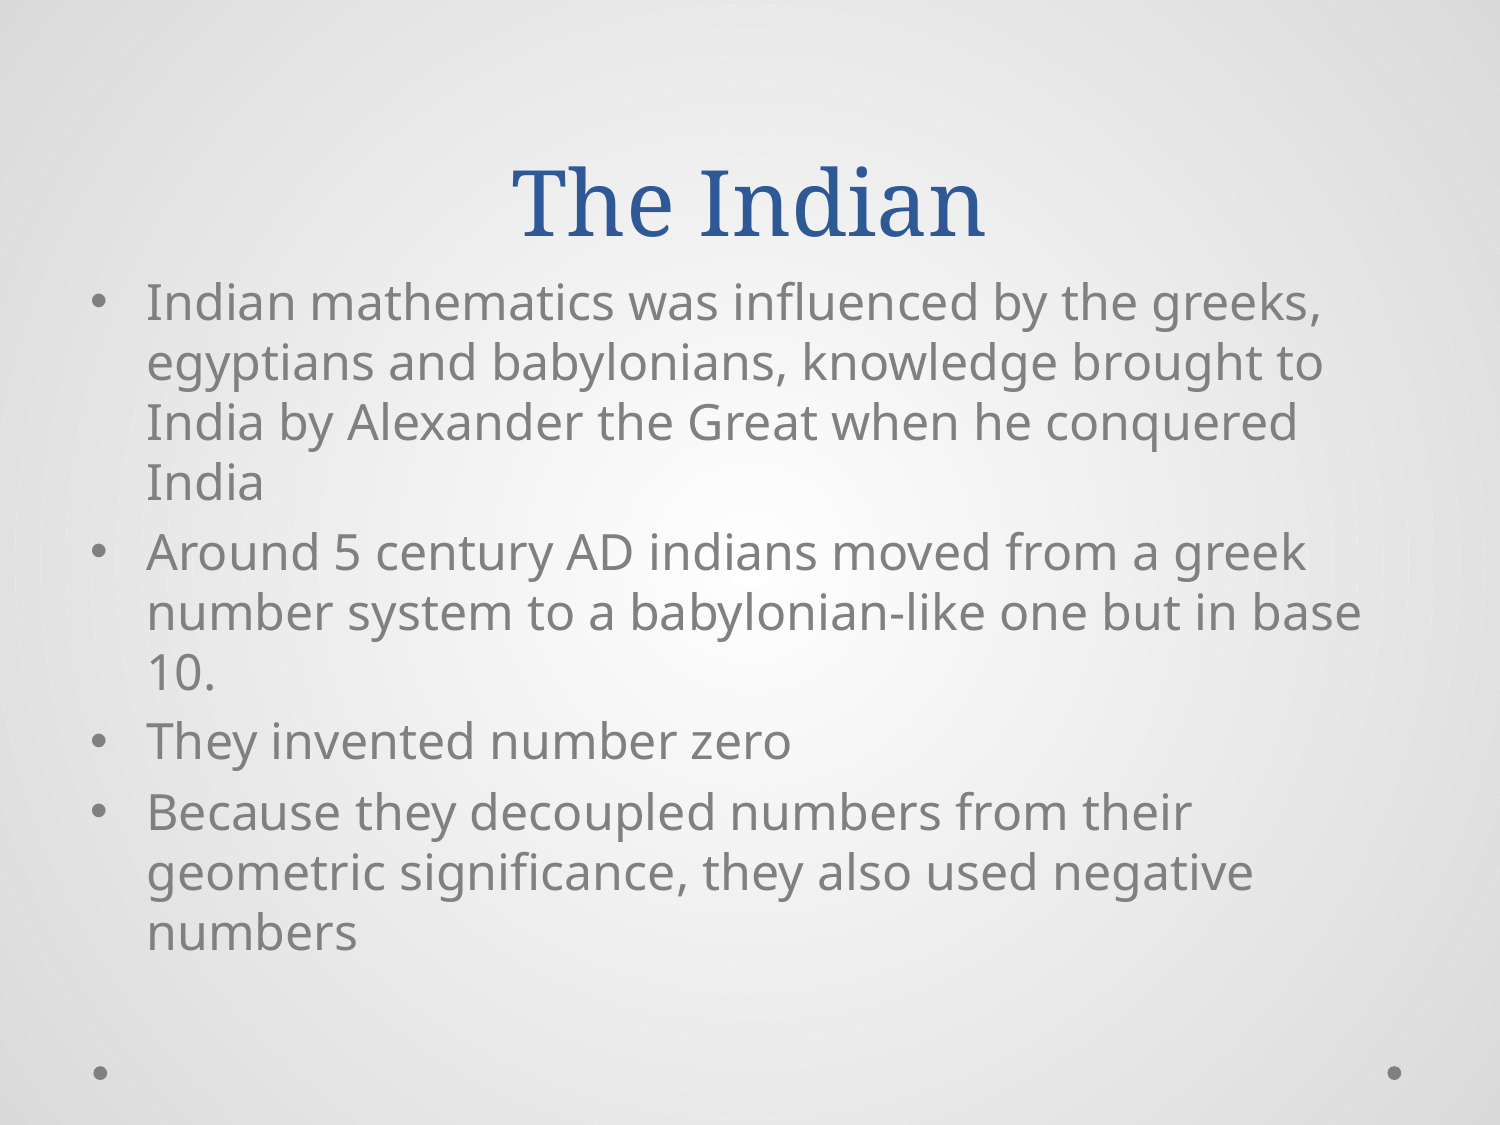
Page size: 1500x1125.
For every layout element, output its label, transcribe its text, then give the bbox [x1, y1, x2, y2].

title The Indian [75, 0, 1425, 262]
list Indian mathematics was influenced by the greeks, egyptians and babylonians, knowledge brought to India by Alexander the Great when he conquered India Around 5 century AD indians moved from a greek number system to a babylonian-like one but in base 10. They invented number zero Because they decoupled numbers from their geometric significance, they also used negative numbers [75, 262, 1425, 1005]
